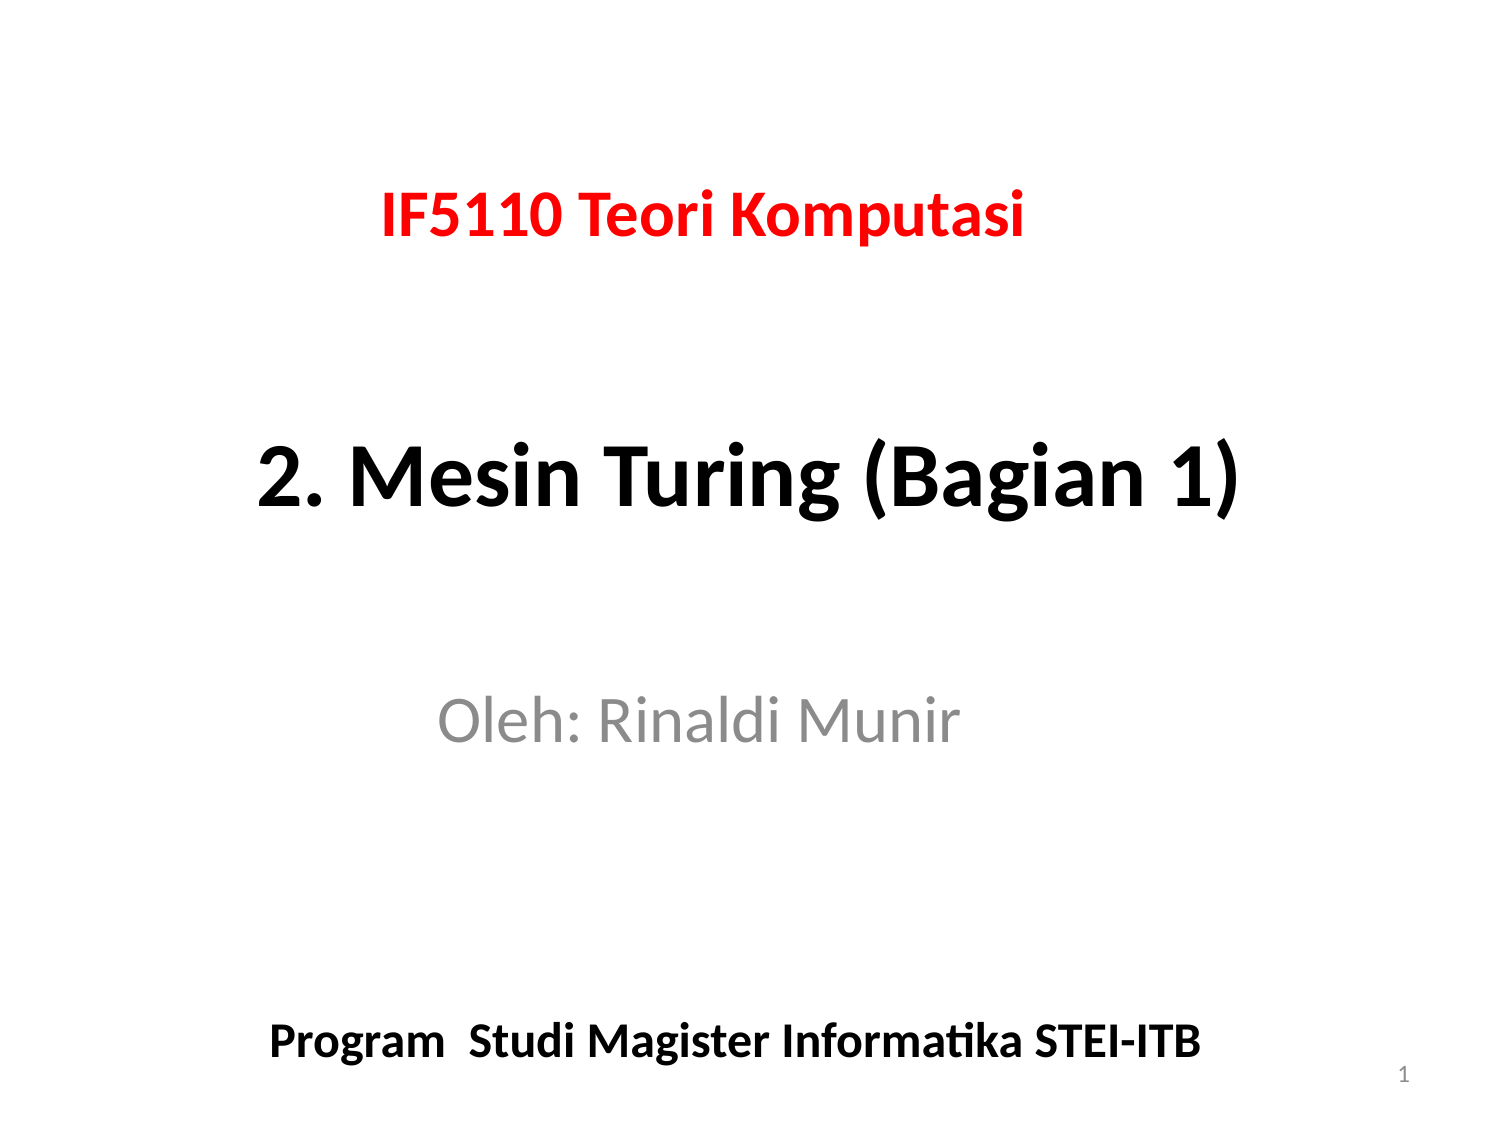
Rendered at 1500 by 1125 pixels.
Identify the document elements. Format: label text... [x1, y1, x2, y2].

text_box IF5110 Teori Komputasi [365, 162, 1042, 258]
subtitle Oleh: Rinaldi Munir [174, 575, 1225, 788]
text_box Program Studi Magister Informatika STEI-ITB [254, 999, 1217, 1075]
title 2. Mesin Turing (Bagian 1) [112, 349, 1388, 591]
slide_number 1 [1074, 1042, 1425, 1103]
